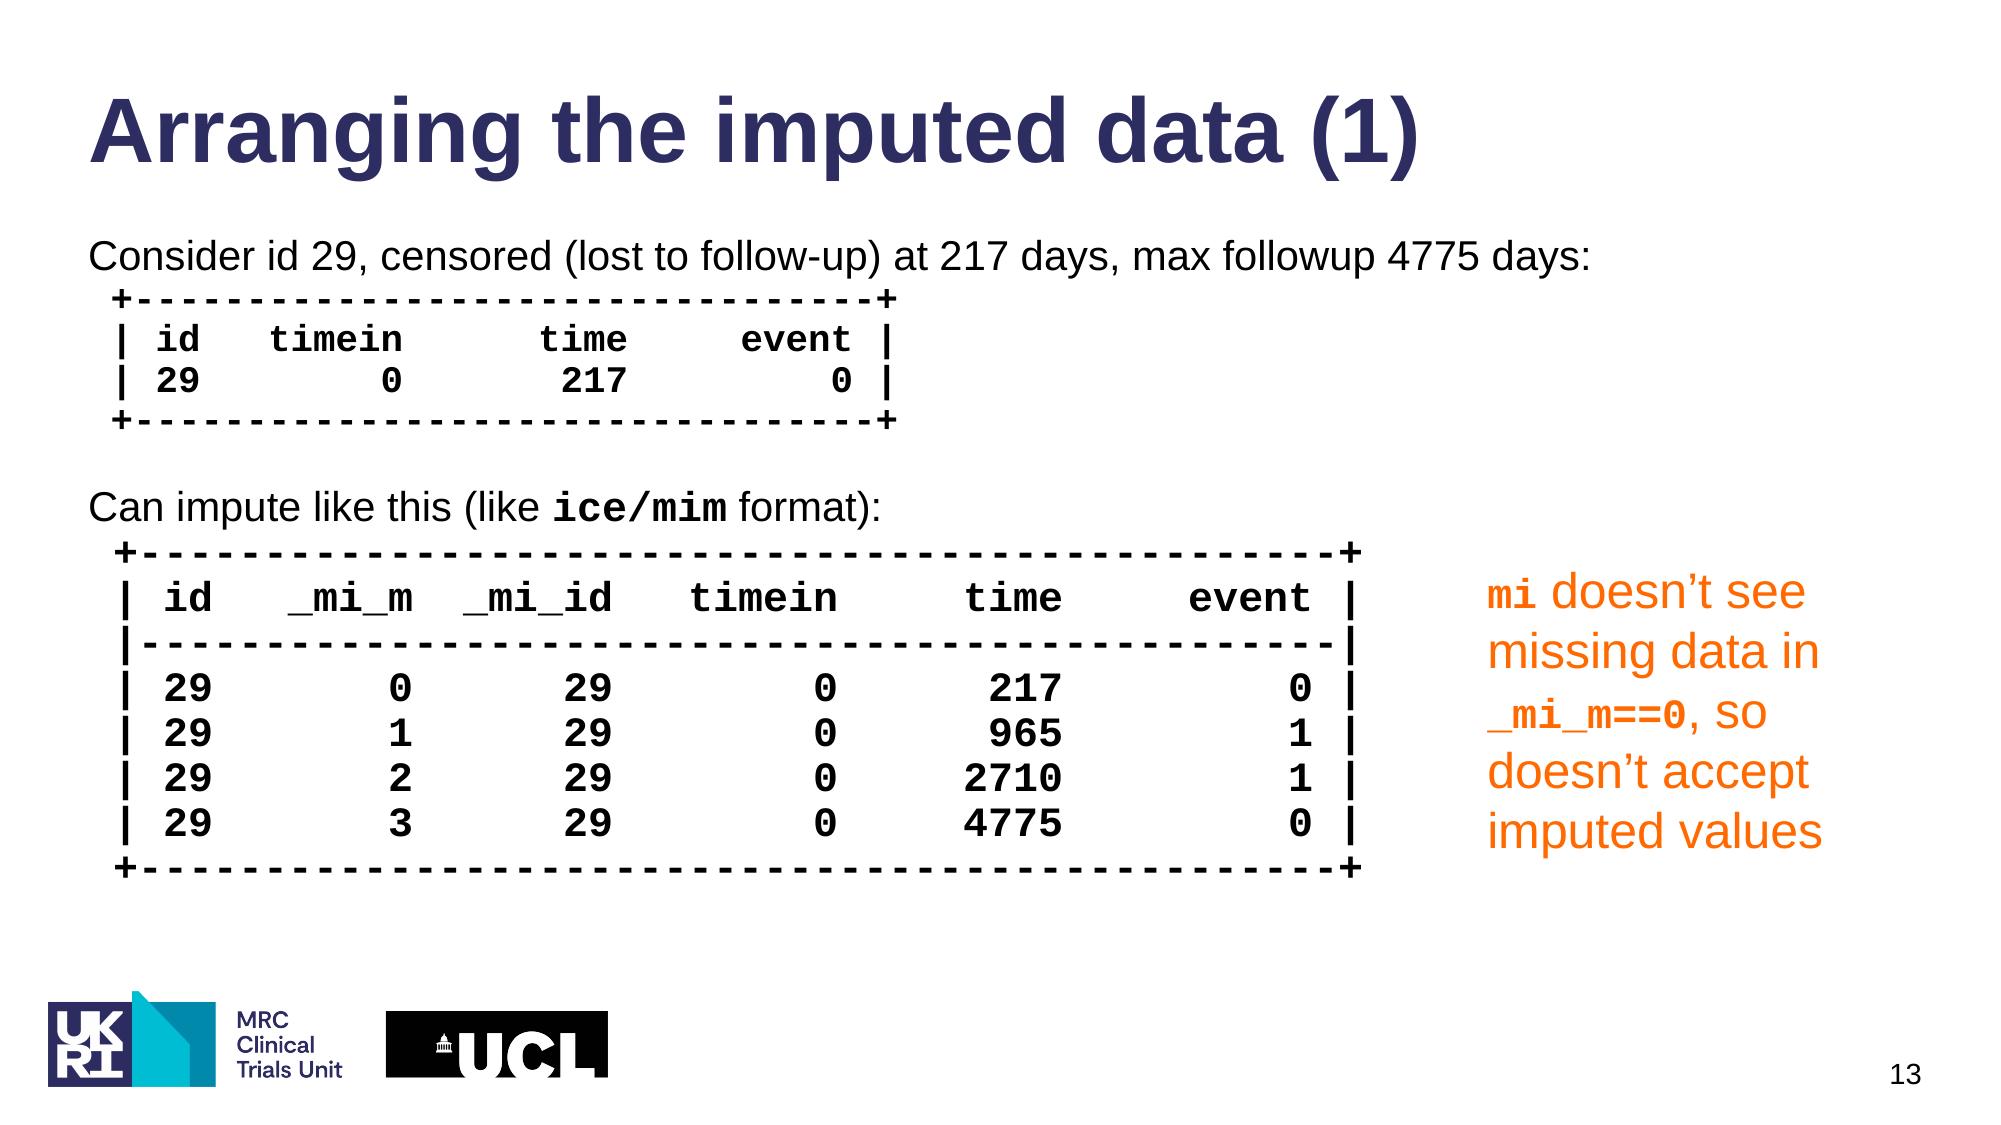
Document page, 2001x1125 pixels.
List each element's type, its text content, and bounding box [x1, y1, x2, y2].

title Arranging the imputed data (1) [73, 38, 1937, 226]
slide_number 13 [1412, 1042, 1937, 1103]
picture [48, 991, 608, 1087]
list Consider id 29, censored (lost to follow-up) at 217 days, max followup 4775 days: +---------------------------------+ | id timein time event | | 29 0 217 0 | +---------------------------------+ Can impute like this (like ice/mim format): +------------------------------------------------+ | id _mi_m _mi_id timein time event | |------------------------------------------------| | 29 0 29 0 217 0 | | 29 1 29 0 965 1 | | 29 2 29 0 2710 1 | | 29 3 29 0 4775 0 | +------------------------------------------------+ [73, 226, 1937, 981]
text_box mi doesn’t see missing data in _mi_m==0, so doesn’t accept imputed values [1472, 550, 1943, 866]
